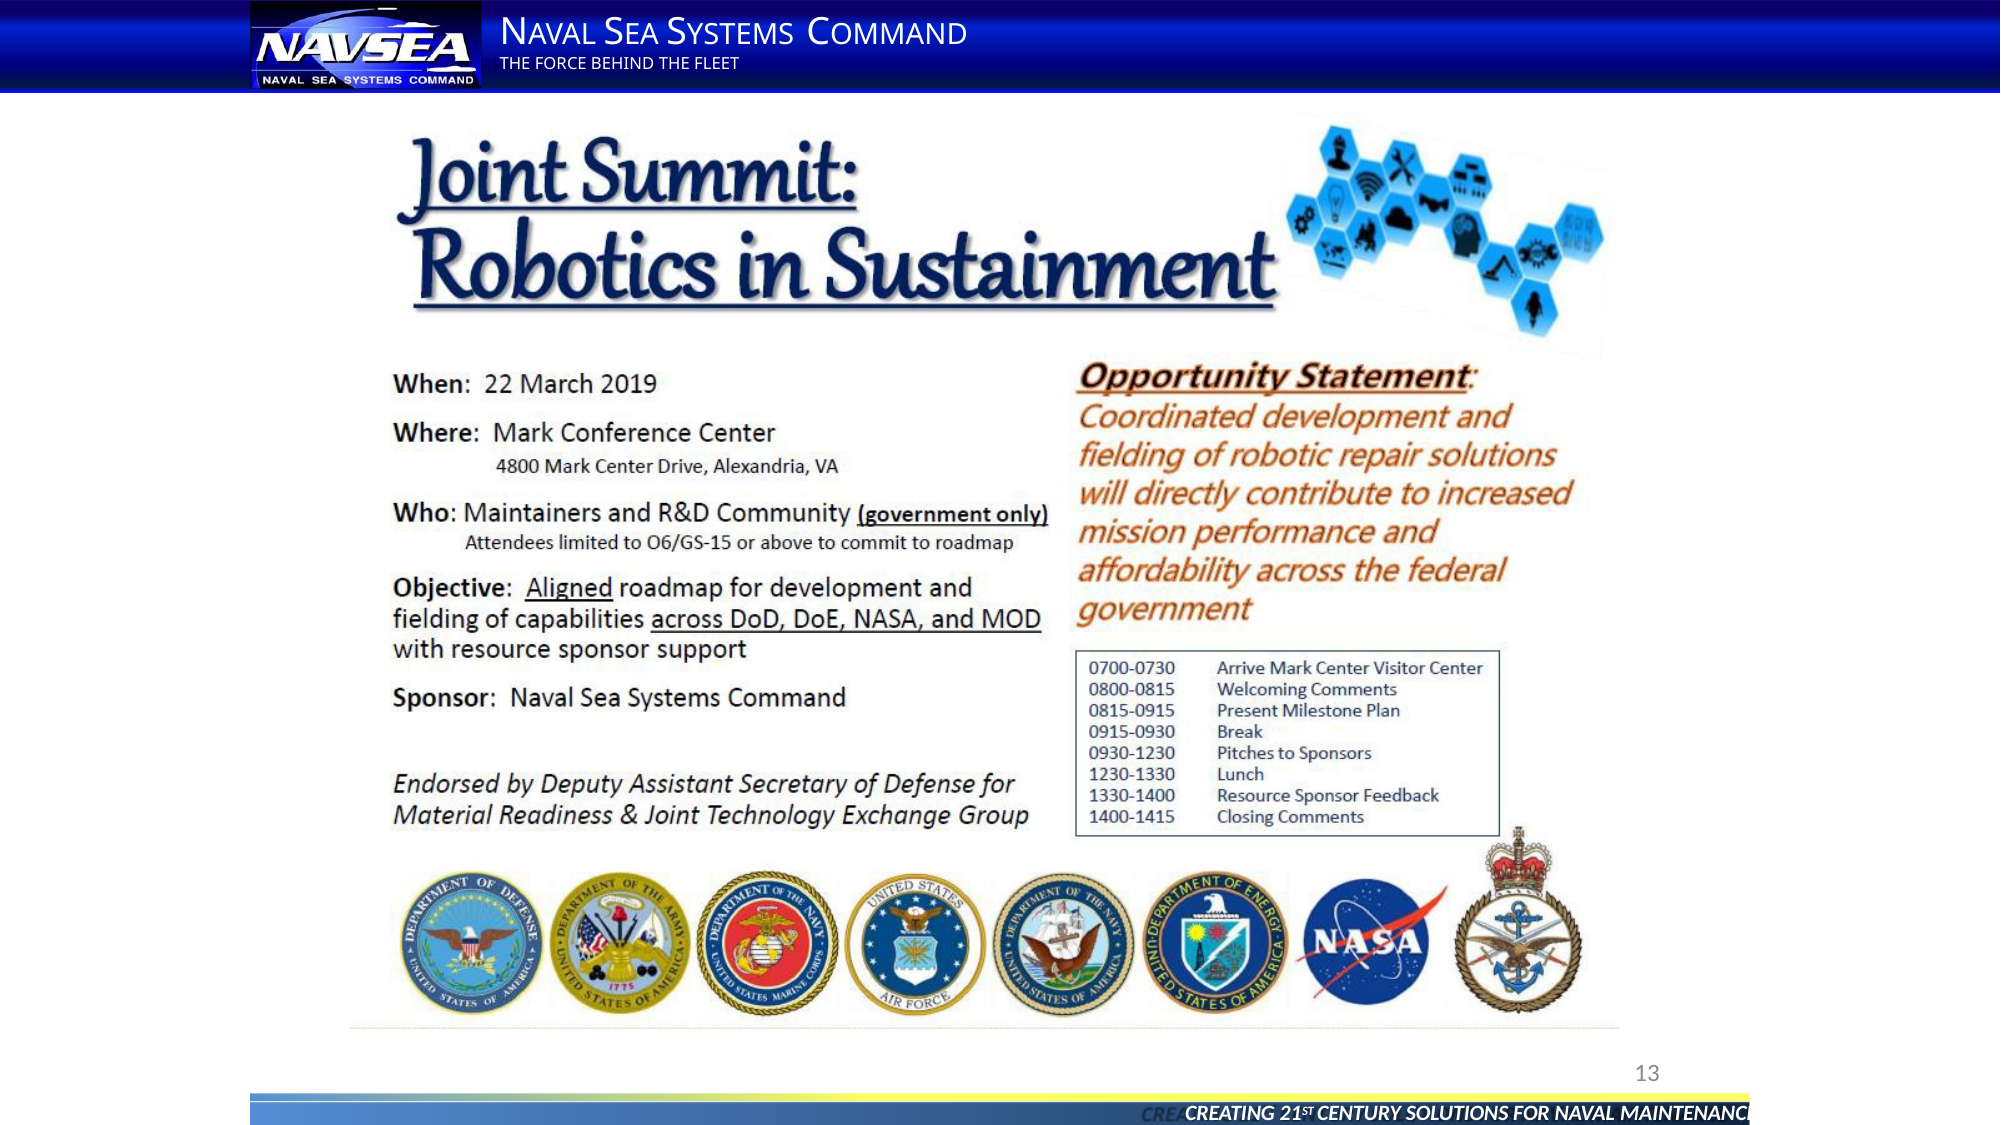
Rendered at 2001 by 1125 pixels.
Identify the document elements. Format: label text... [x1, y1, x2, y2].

footer CREATING 21ST CENTURY SOLUTIONS FOR NAVAL MAINTENANCE [1183, 1100, 1972, 1125]
picture [0, 0, 2000, 93]
title NAVAL SEA SYSTEMS COMMAND THE FORCE BEHIND THE FLEET [497, 6, 1014, 112]
text_box [249, 1093, 1125, 1101]
text_box [1264, 1092, 1743, 1100]
text_box [1125, 1092, 1264, 1125]
text_box [1743, 1093, 1750, 1100]
text_box [1250, 1094, 1264, 1100]
text_box [249, 1101, 1125, 1125]
text_box [350, 112, 1620, 1029]
text_box 13 [1630, 1060, 1665, 1087]
text_box [250, 1, 482, 89]
